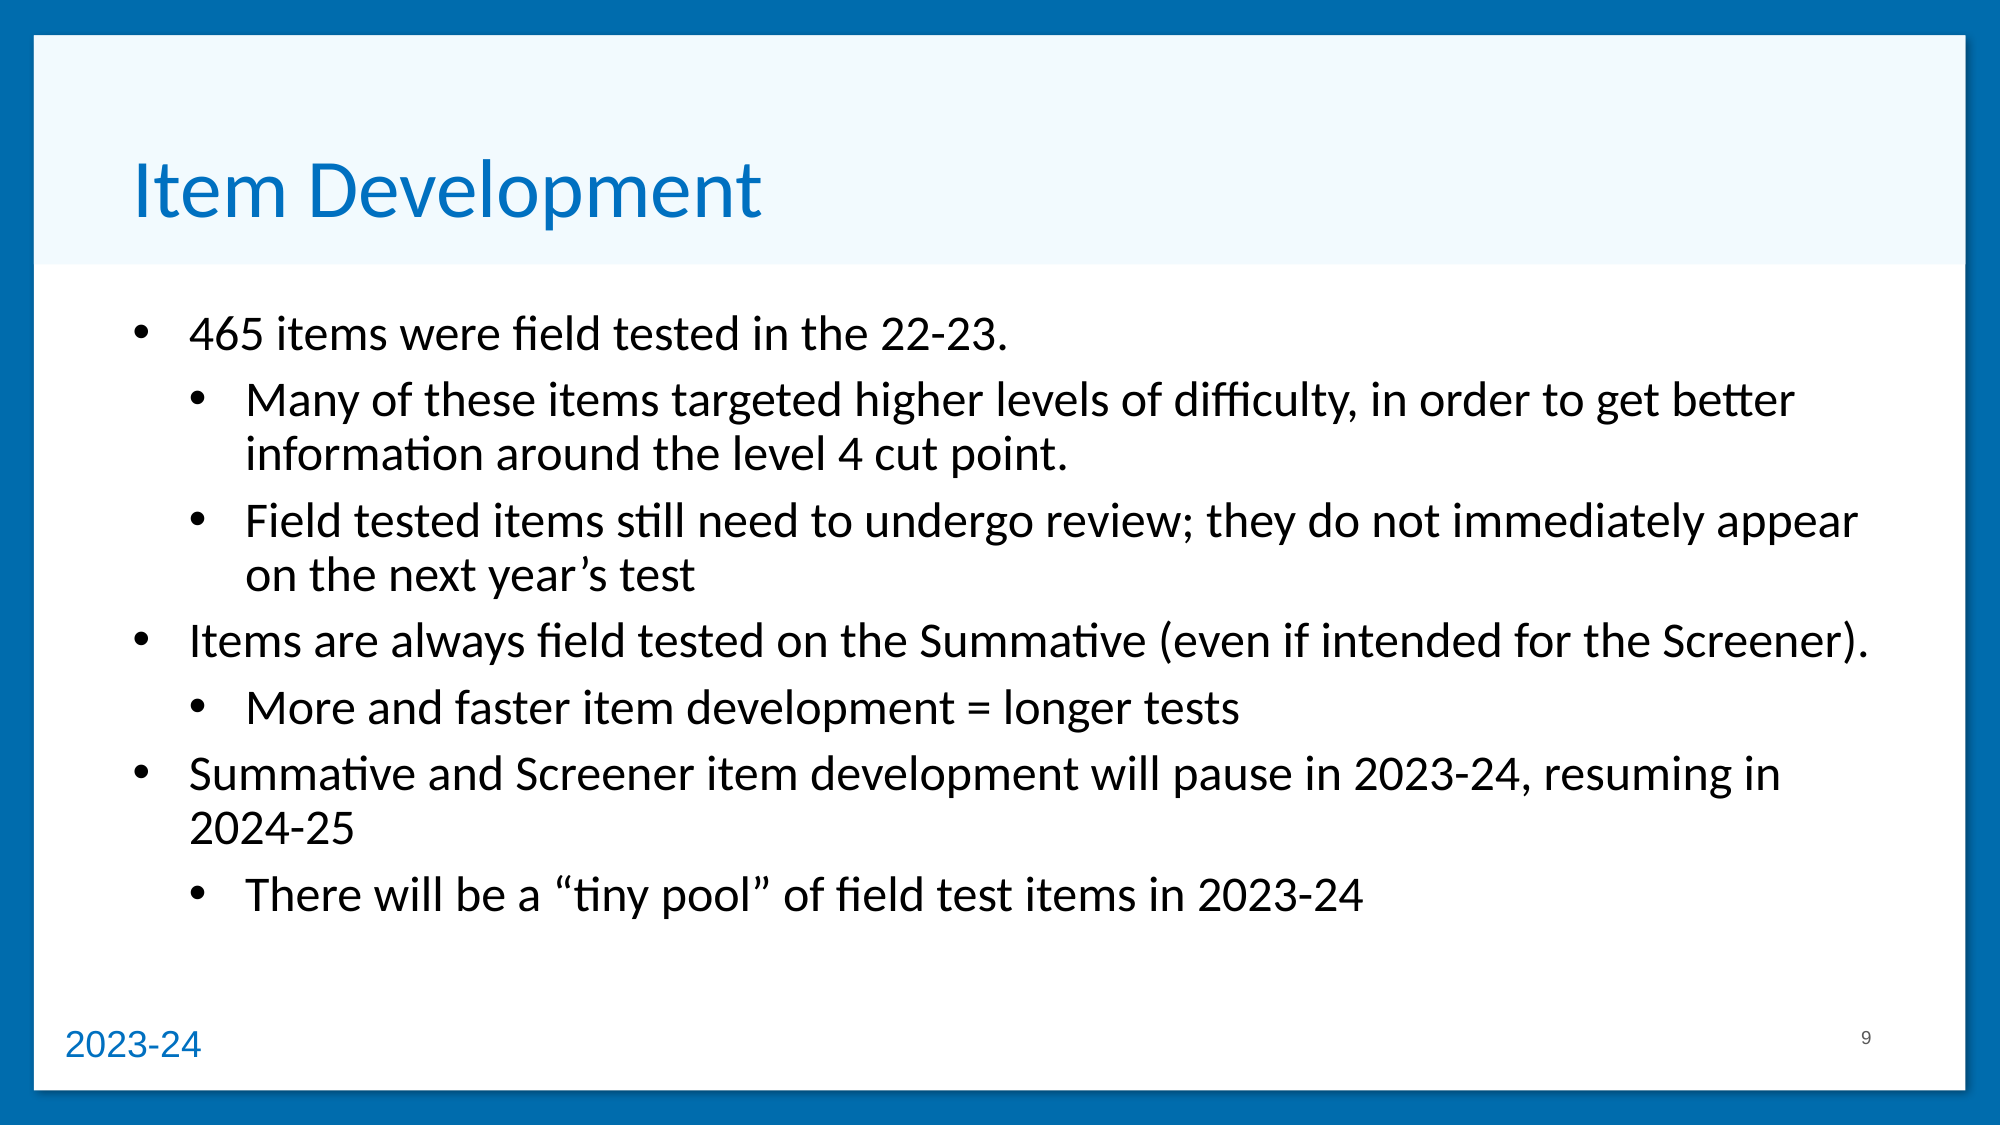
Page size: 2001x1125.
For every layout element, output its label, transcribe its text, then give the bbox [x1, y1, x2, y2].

text_box 2023-24 [49, 1012, 412, 1073]
slide_number 9 [1412, 1007, 1887, 1068]
title Item Development [117, 75, 1887, 244]
list 465 items were field tested in the 22-23. Many of these items targeted higher levels of difficulty, in order to get better information around the level 4 cut point. Field tested items still need to undergo review; they do not immediately appear on the next year’s test Items are always field tested on the Summative (even if intended for the Screener). More and faster item development = longer tests Summative and Screener item development will pause in 2023-24, resuming in 2024-25 There will be a “tiny pool” of field test items in 2023-24 [117, 299, 1887, 974]
